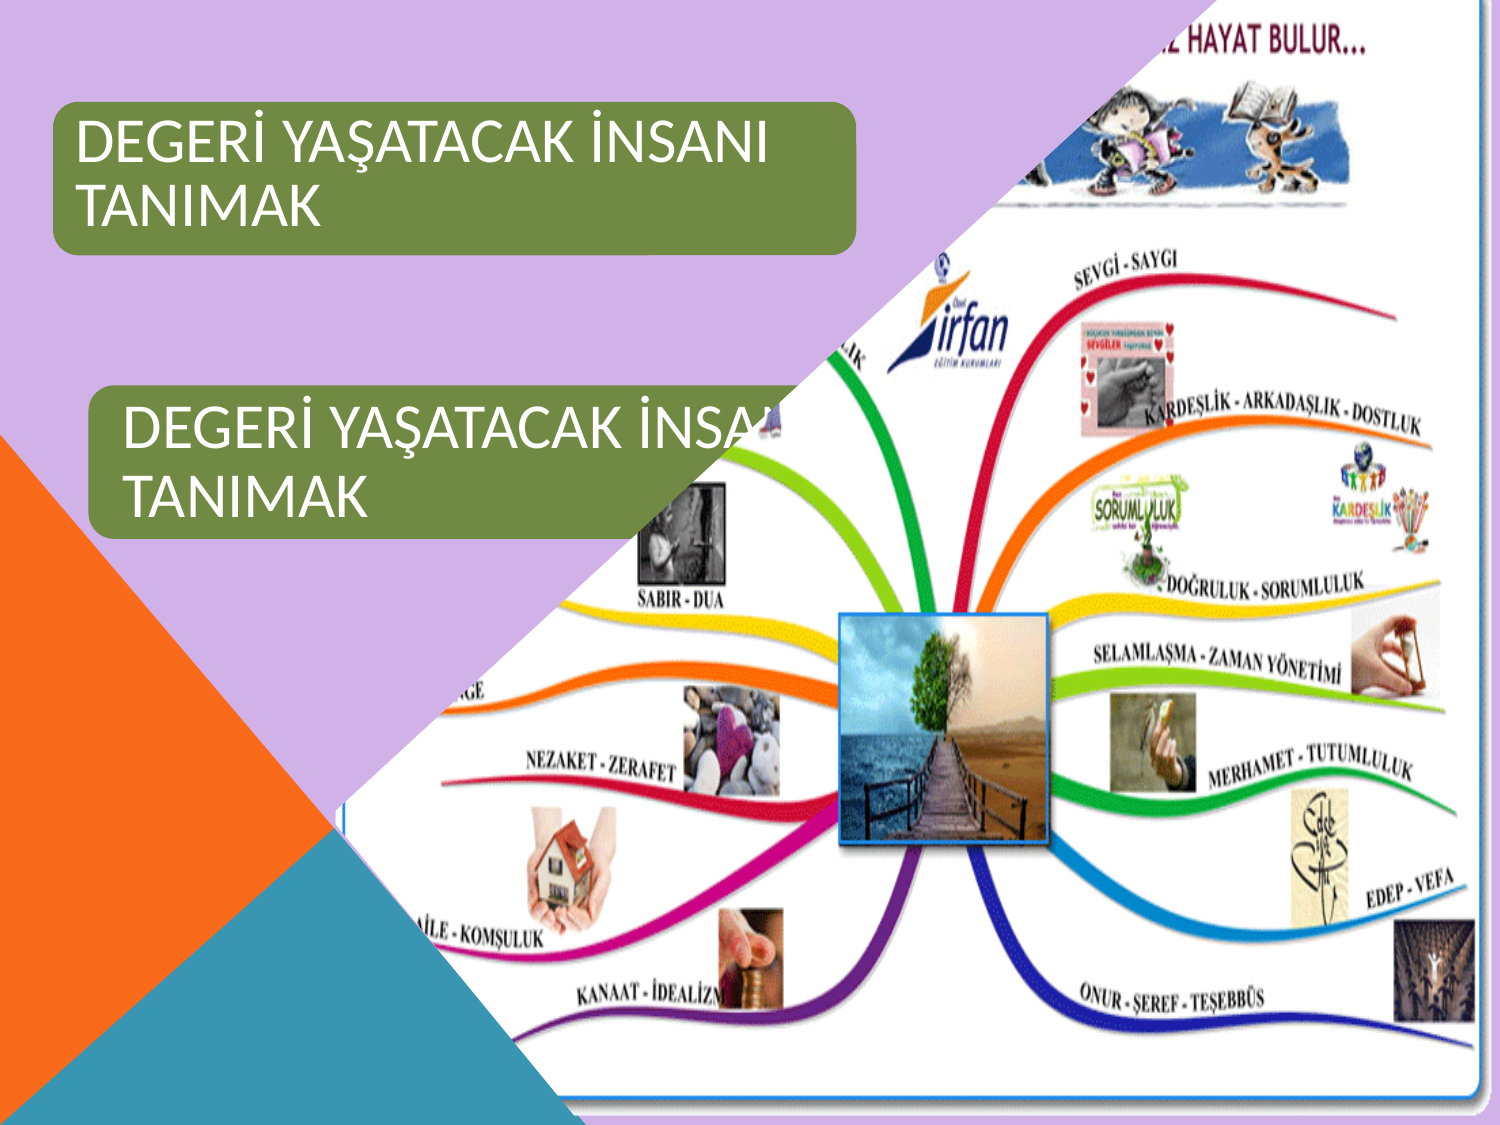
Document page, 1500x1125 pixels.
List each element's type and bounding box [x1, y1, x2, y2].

picture [328, 0, 1497, 1125]
text_box [88, 385, 323, 509]
text_box [52, 101, 323, 256]
